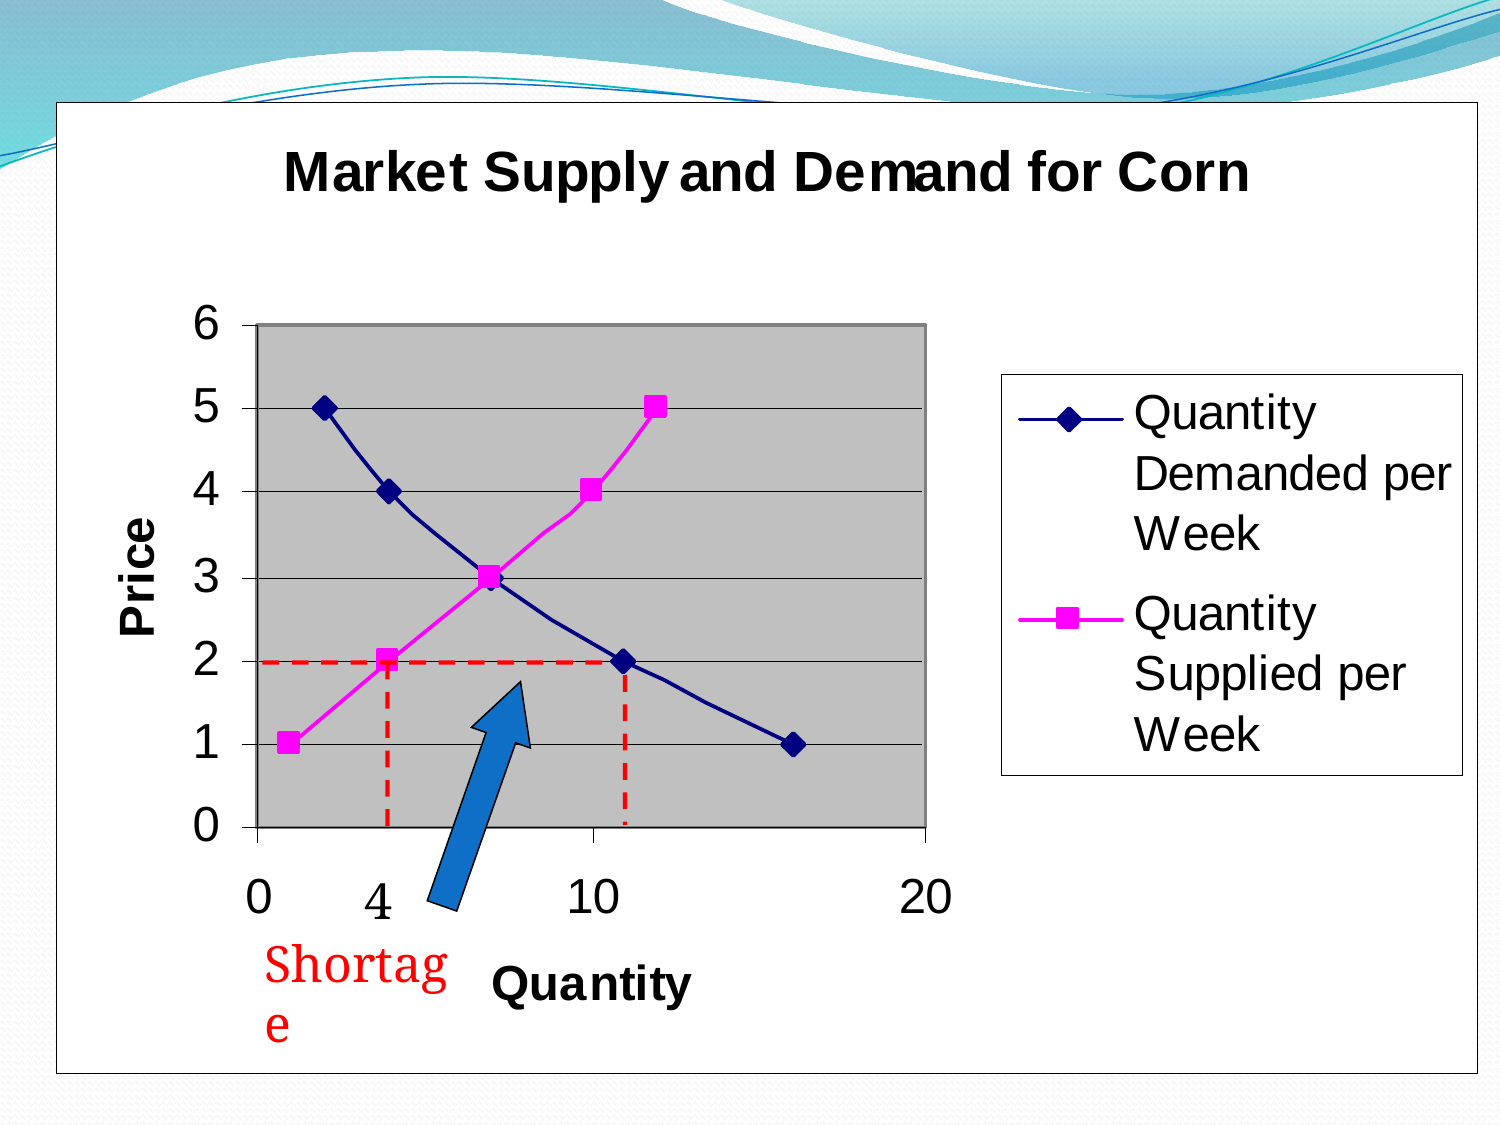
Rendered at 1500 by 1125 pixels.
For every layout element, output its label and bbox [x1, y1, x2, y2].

list [37, 82, 1500, 1093]
